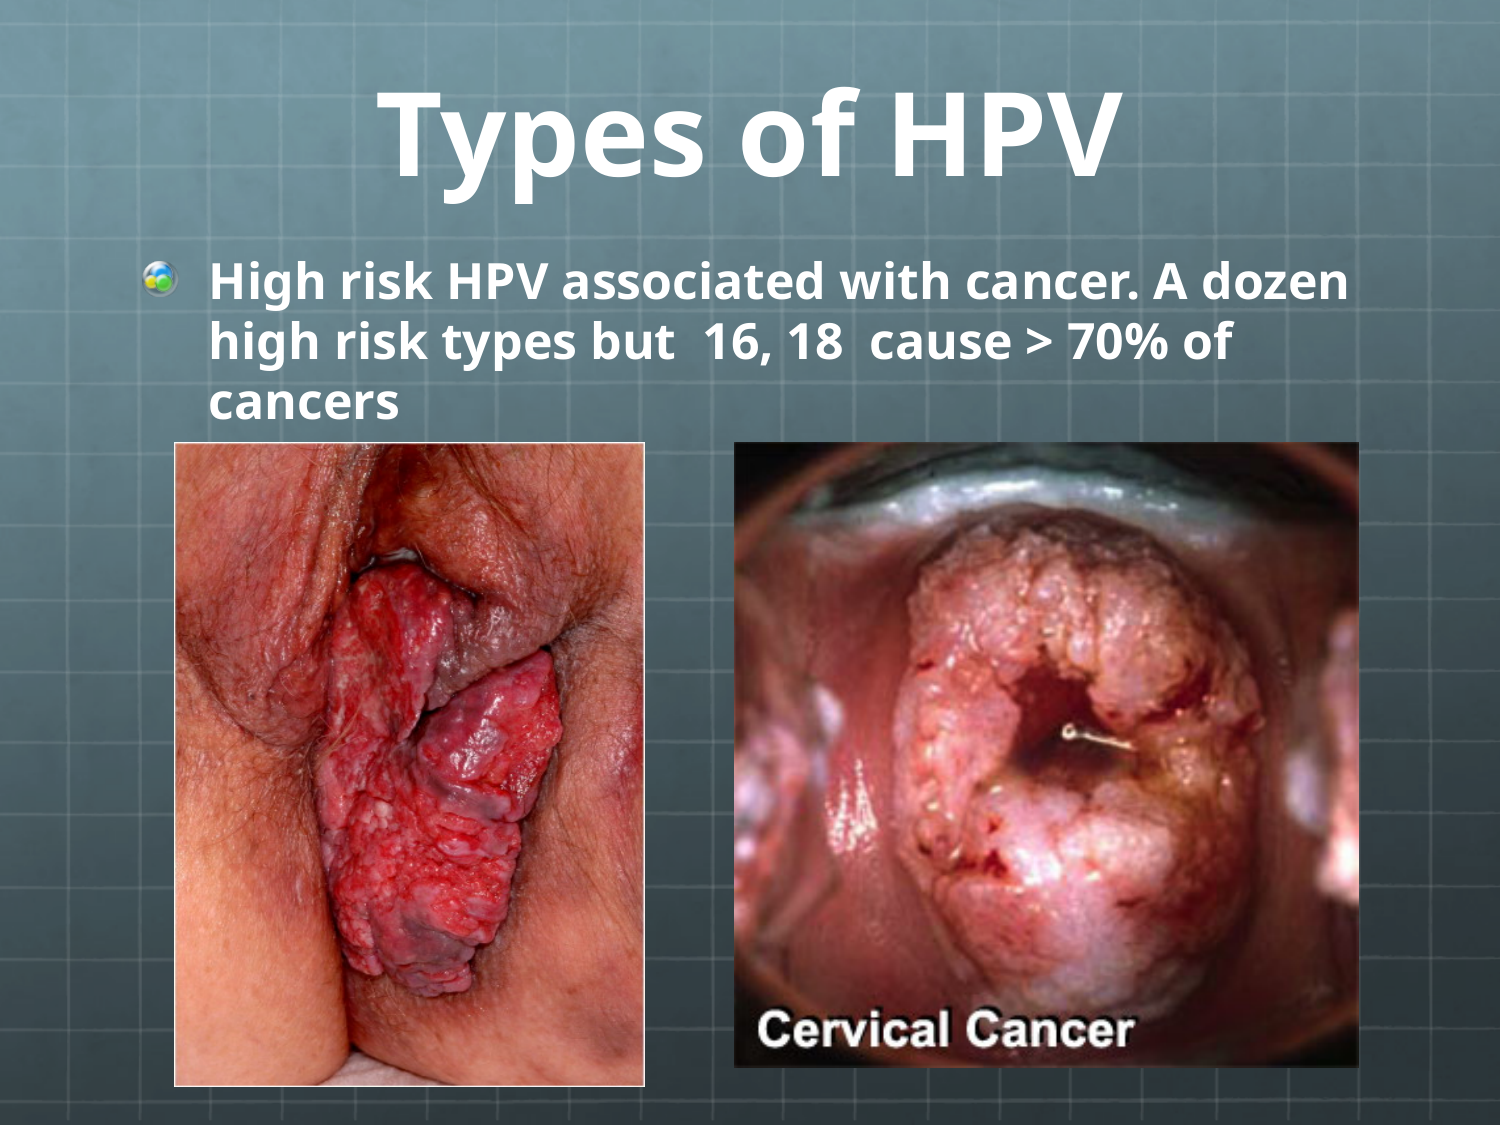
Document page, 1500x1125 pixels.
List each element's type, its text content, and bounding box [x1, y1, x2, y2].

title Types of HPV [127, 17, 1372, 241]
picture [0, 0, 1500, 1125]
list High risk HPV associated with cancer. A dozen high risk types but 16, 18 cause > 70% of cancers [127, 241, 1372, 958]
